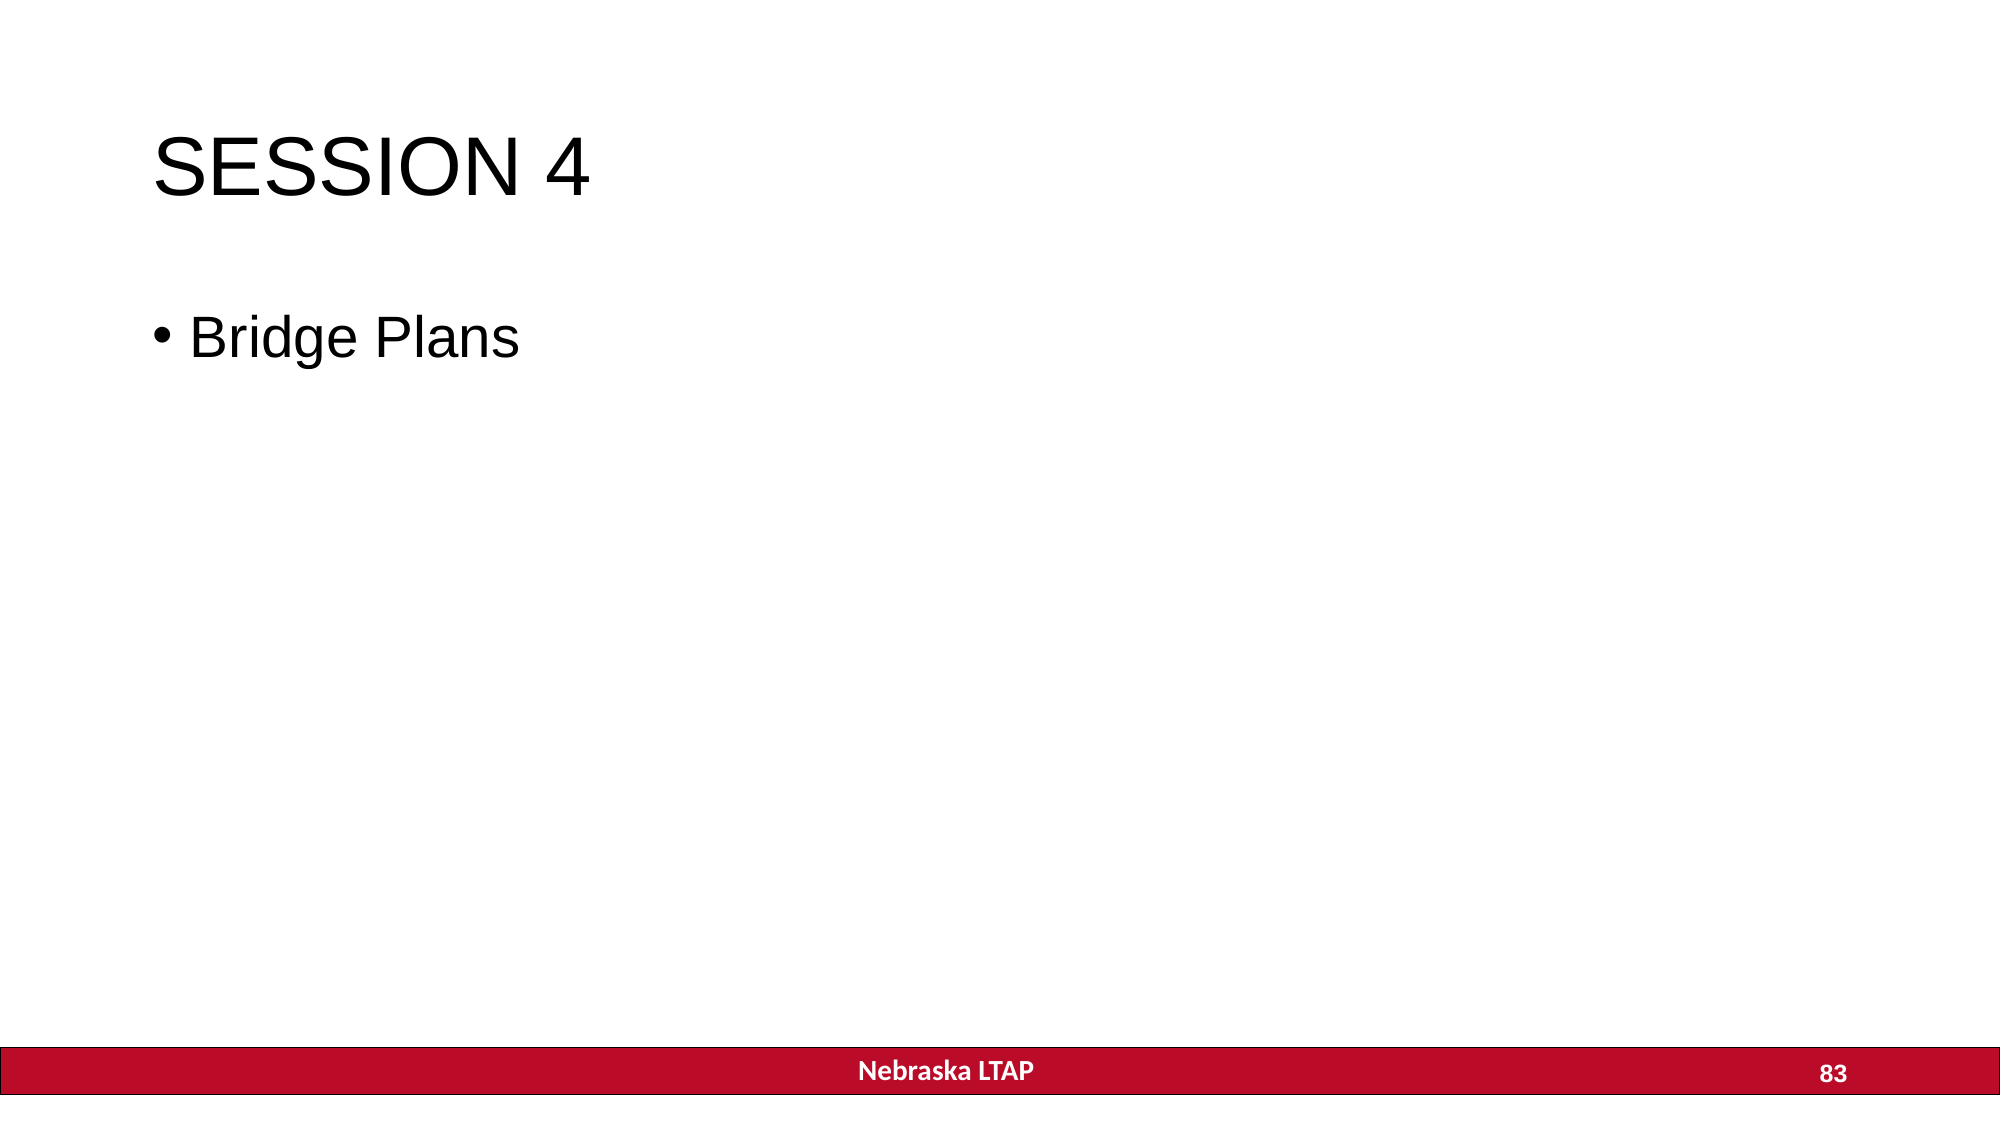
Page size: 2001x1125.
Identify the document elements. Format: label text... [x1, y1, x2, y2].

title SESSION 4 [137, 59, 1863, 278]
slide_number 83 [1412, 1042, 1863, 1103]
list Bridge Plans [137, 299, 1863, 1014]
